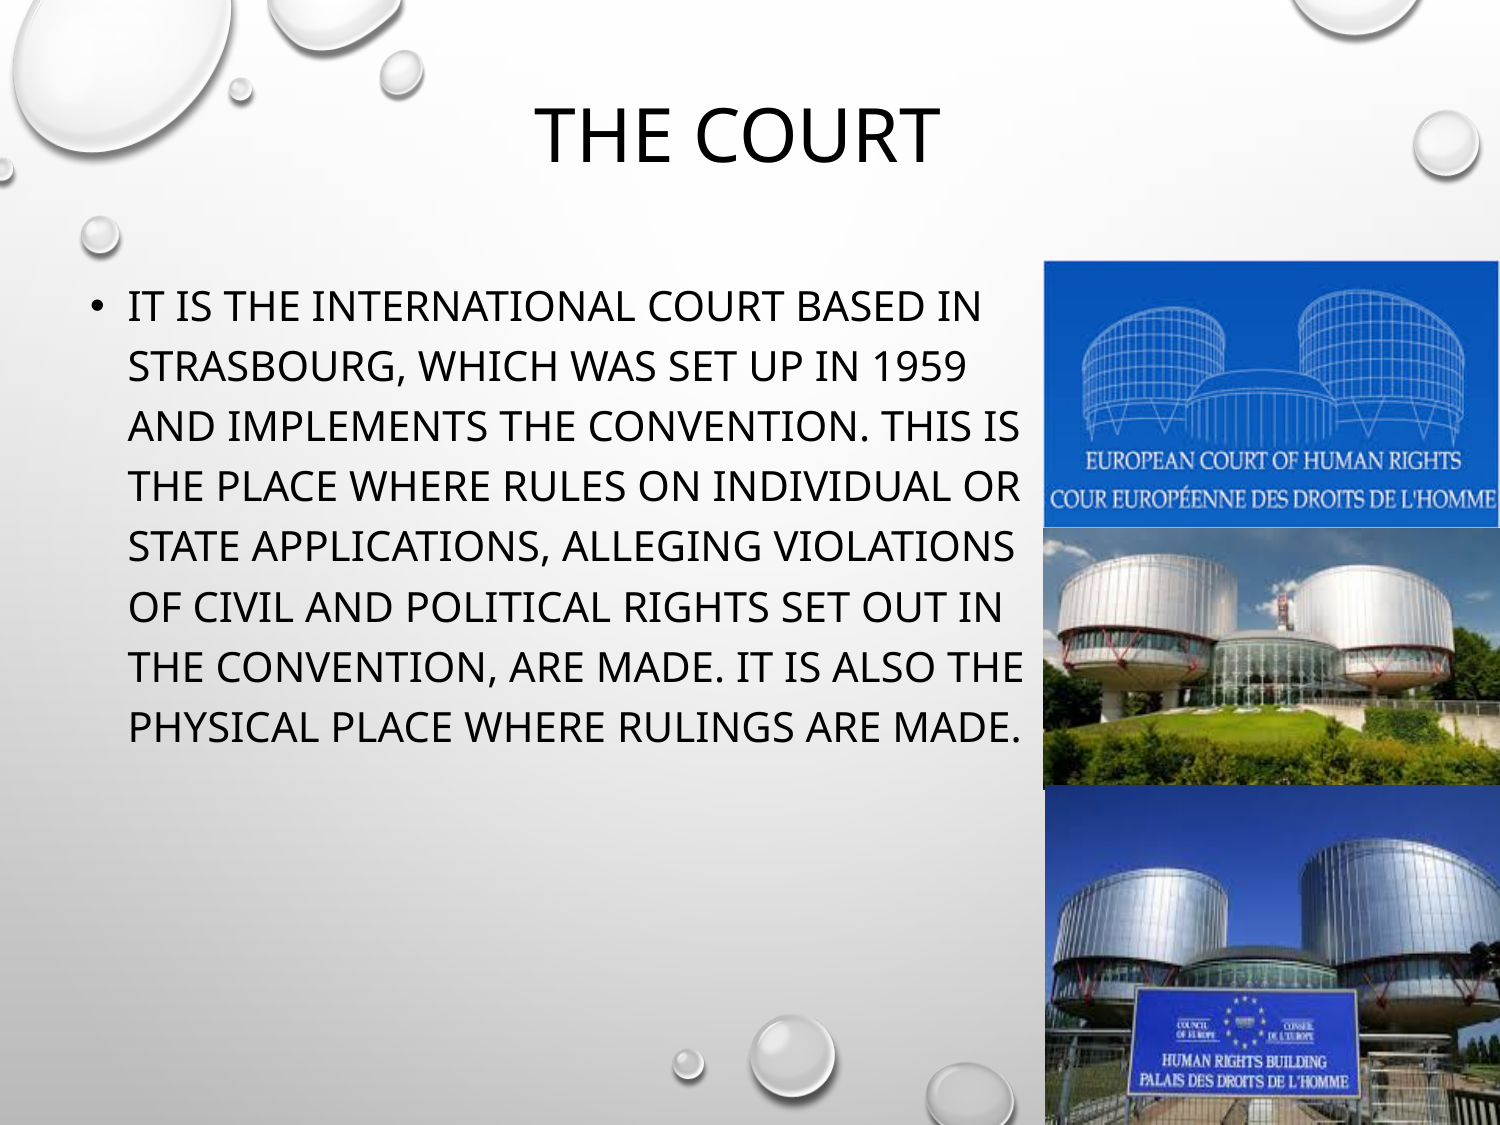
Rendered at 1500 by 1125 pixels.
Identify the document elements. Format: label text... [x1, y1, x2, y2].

picture [0, 0, 1500, 1125]
title The Court [100, 7, 1376, 262]
list It is the international court based in Strasbourg, which was set up in 1959 and implements the convention. This is the place where rules on individual or state applications, alleging violations of civil and political rights set out in the convention, are made. It is also the physical place where rulings are made. [75, 262, 1040, 1005]
